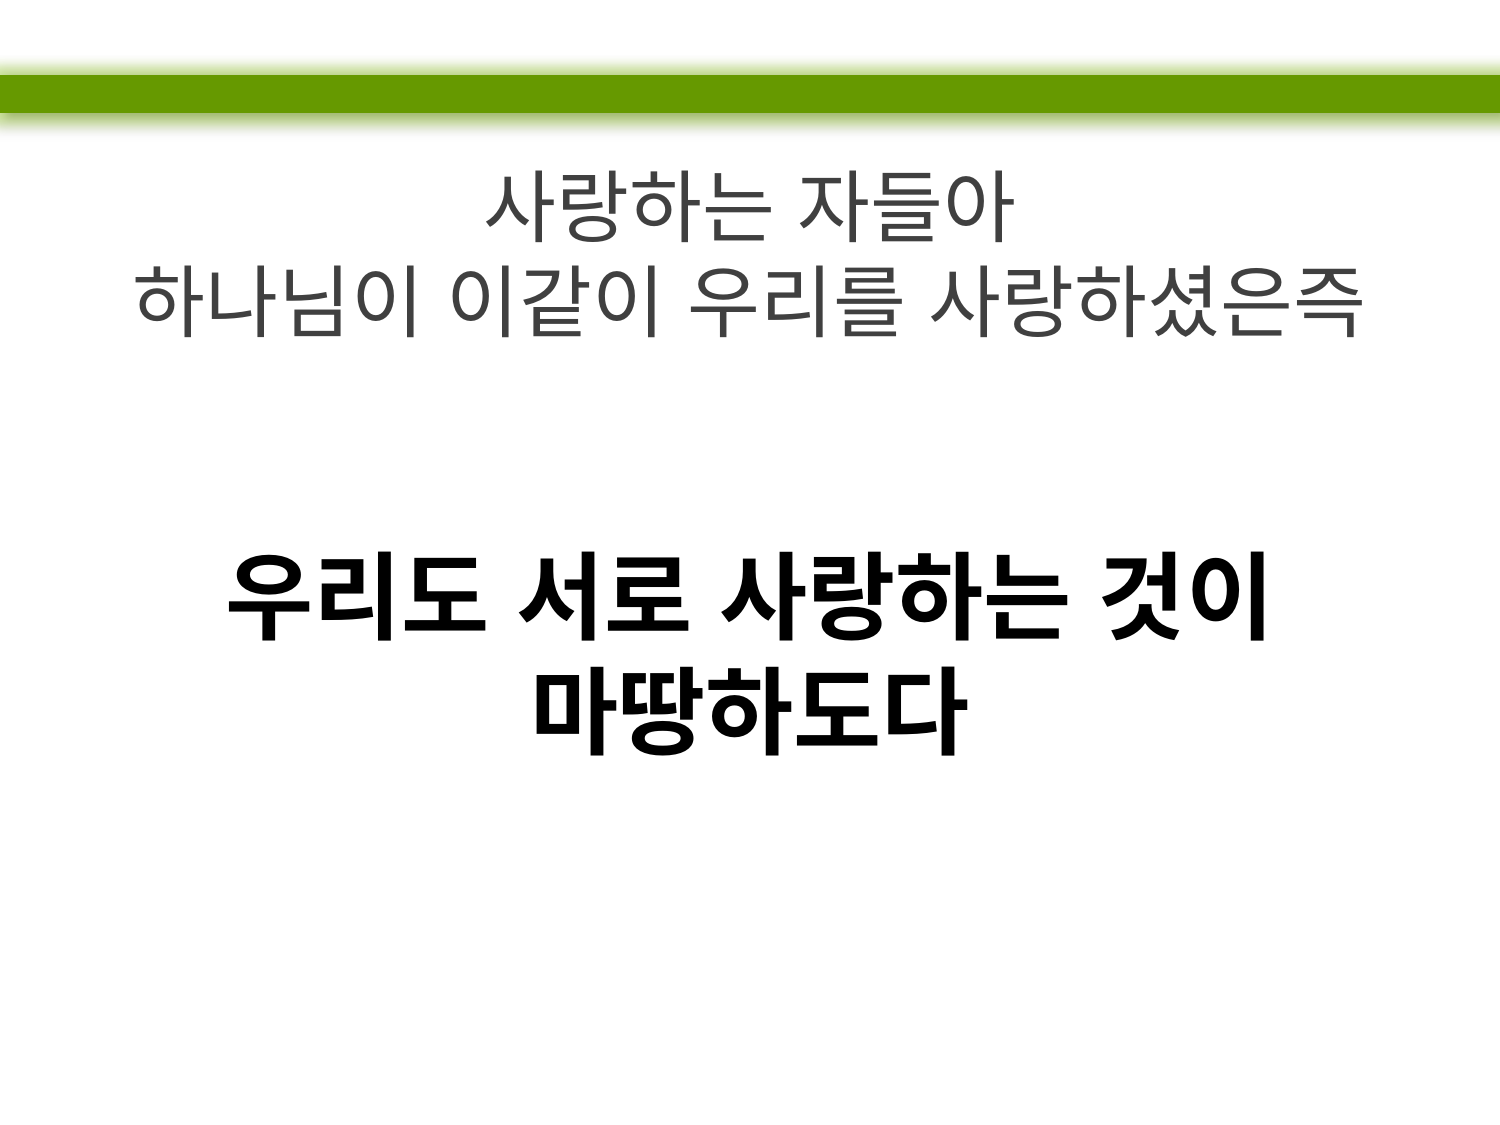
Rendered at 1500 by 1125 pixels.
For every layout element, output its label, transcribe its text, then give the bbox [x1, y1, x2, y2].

text_box 우리도 서로 사랑하는 것이 마땅하도다 [0, 529, 1500, 775]
text_box 사랑하는 자들아 하나님이 이같이 우리를 사랑하셨은즉 [0, 149, 1500, 355]
text_box [0, 75, 1500, 113]
